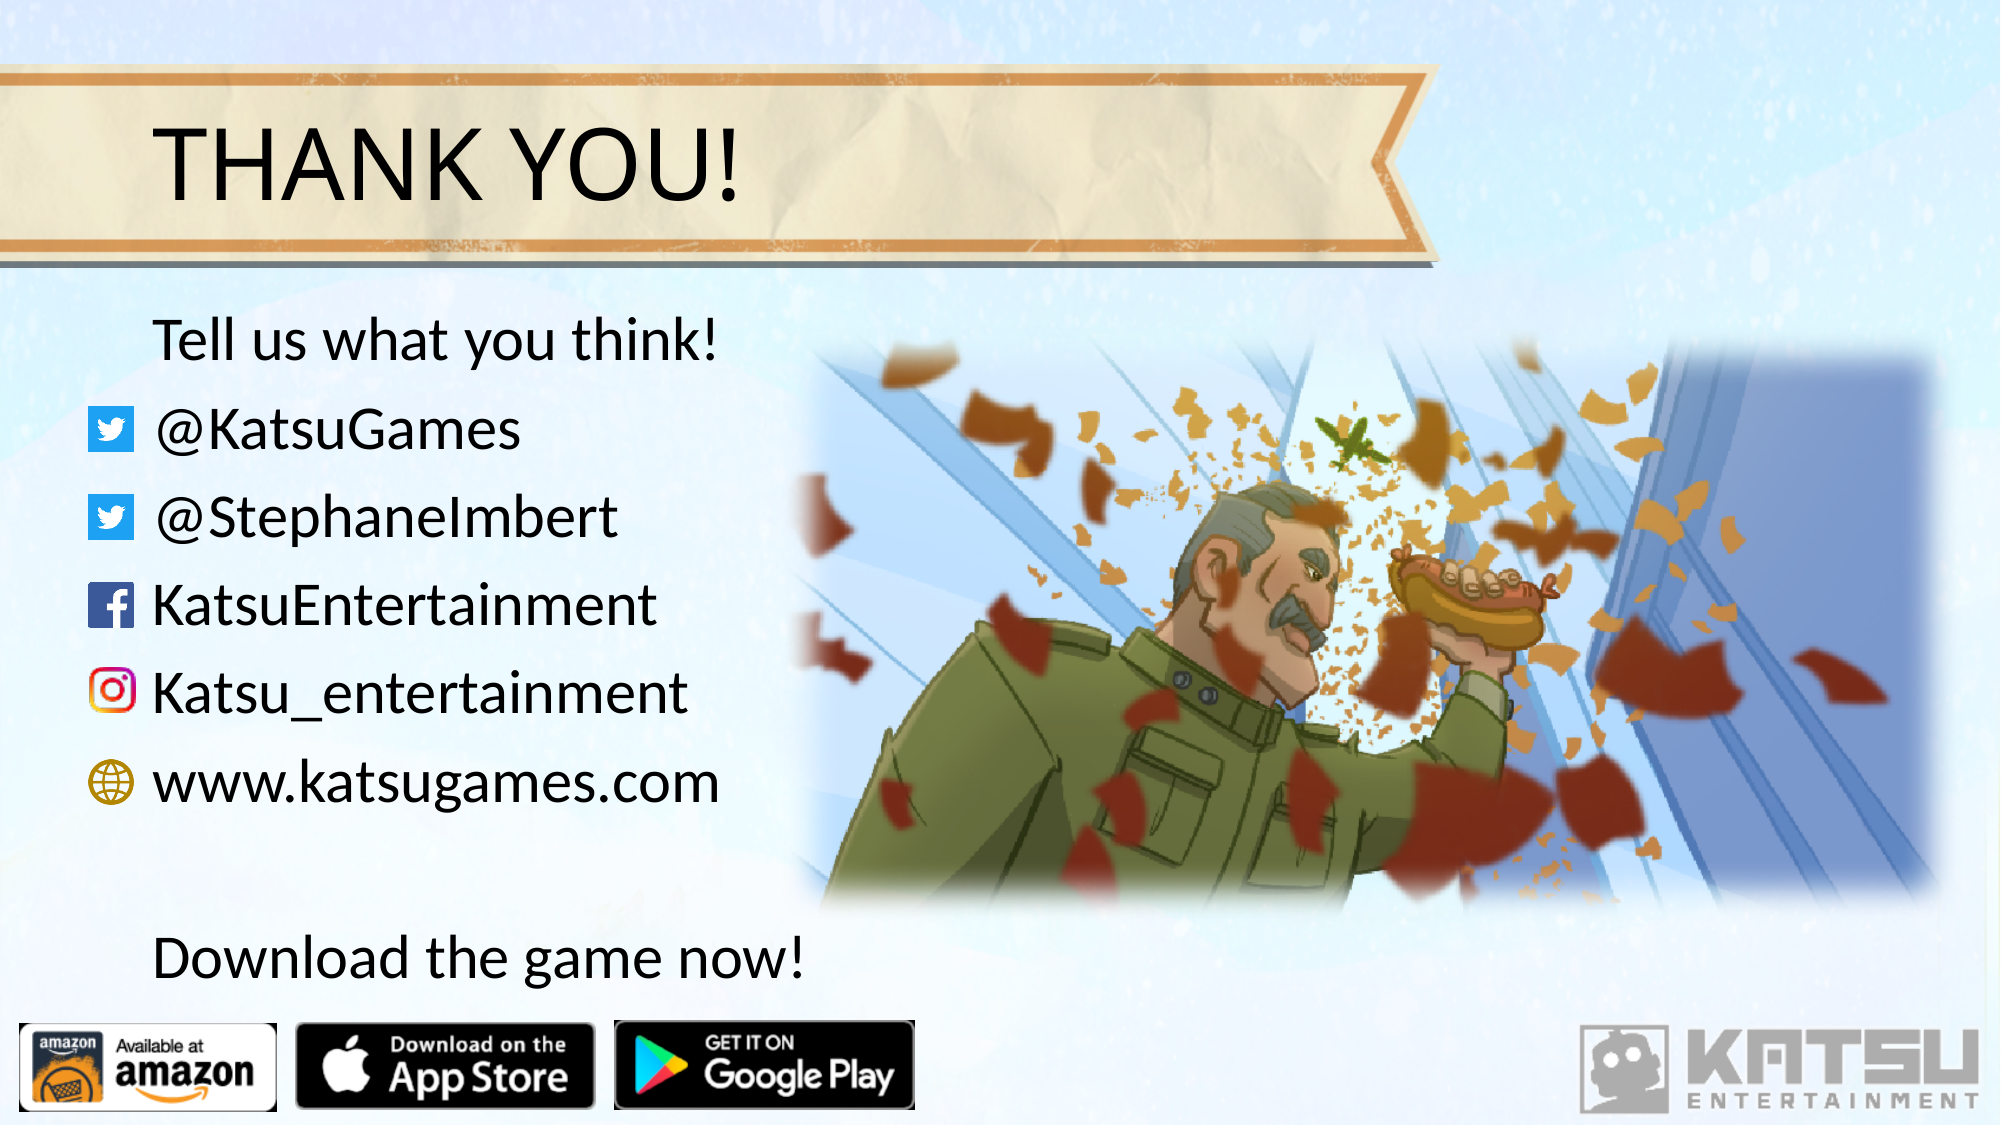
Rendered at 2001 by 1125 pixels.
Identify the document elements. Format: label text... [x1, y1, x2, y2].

list Tell us what you think! @KatsuGames @StephaneImbert KatsuEntertainment Katsu_entertainment www.katsugames.com Download the game now! [137, 299, 988, 1014]
title THANK YOU! [137, 59, 1863, 278]
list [783, 327, 1960, 921]
picture [0, 0, 2001, 1125]
